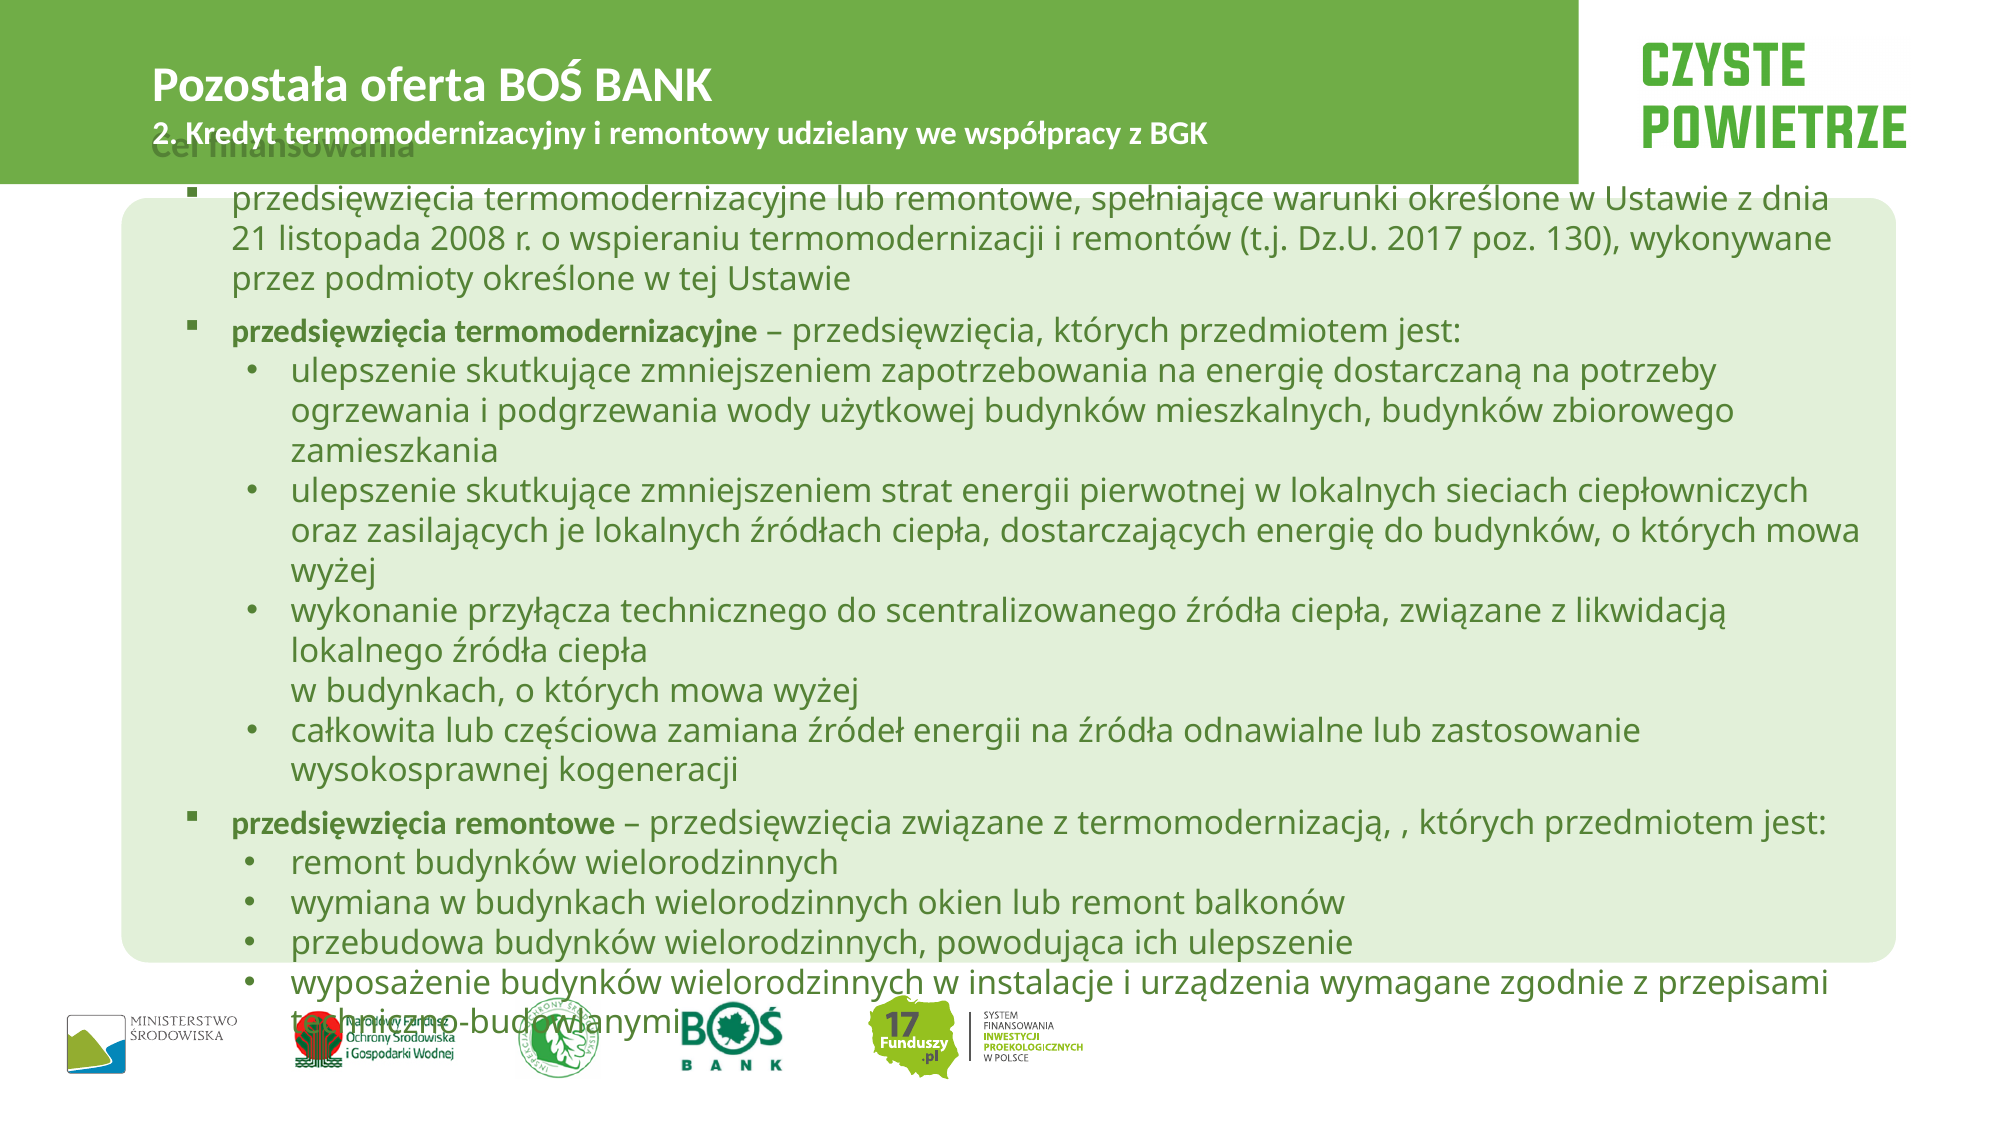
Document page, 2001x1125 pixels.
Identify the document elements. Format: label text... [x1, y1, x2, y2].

picture [655, 992, 815, 1083]
text_box Cel finansowania przedsięwzięcia termomodernizacyjne lub remontowe, spełniające warunki określone w Ustawie z dnia 21 listopada 2008 r. o wspieraniu termomodernizacji i remontów (t.j. Dz.U. 2017 poz. 130), wykonywane przez podmioty określone w tej Ustawie przedsięwzięcia termomodernizacyjne – przedsięwzięcia, których przedmiotem jest: ulepszenie skutkujące zmniejszeniem zapotrzebowania na energię dostarczaną na potrzeby ogrzewania i podgrzewania wody użytkowej budynków mieszkalnych, budynków zbiorowego zamieszkania ulepszenie skutkujące zmniejszeniem strat energii pierwotnej w lokalnych sieciach ciepłowniczych oraz zasilających je lokalnych źródłach ciepła, dostarczających energię do budynków, o których mowa wyżej wykonanie przyłącza technicznego do scentralizowanego źródła ciepła, związane z likwidacją lokalnego źródła ciepła w budynkach, o których mowa wyżej całkowita lub częściowa zamiana źródeł energii na źródła odnawialne lub zastosowanie wysokosprawnej kogeneracji przedsięwzięcia remontowe – przedsięwzięcia związane z termomodernizacją, , których przedmiotem jest: remont budynków wielorodzinnych wymiana w budynkach wielorodzinnych okien lub remont balkonów przebudowa budynków wielorodzinnych, powodująca ich ulepszenie wyposażenie budynków wielorodzinnych w instalacje i urządzenia wymagane zgodnie z przepisami techniczno-budowlanymi [118, 194, 1900, 966]
text_box Pozostała oferta BOŚ BANK 2. Kredyt termomodernizacyjny i remontowy udzielany we współpracy z BGK [137, 30, 1567, 173]
picture [291, 1000, 462, 1083]
picture [515, 996, 601, 1079]
